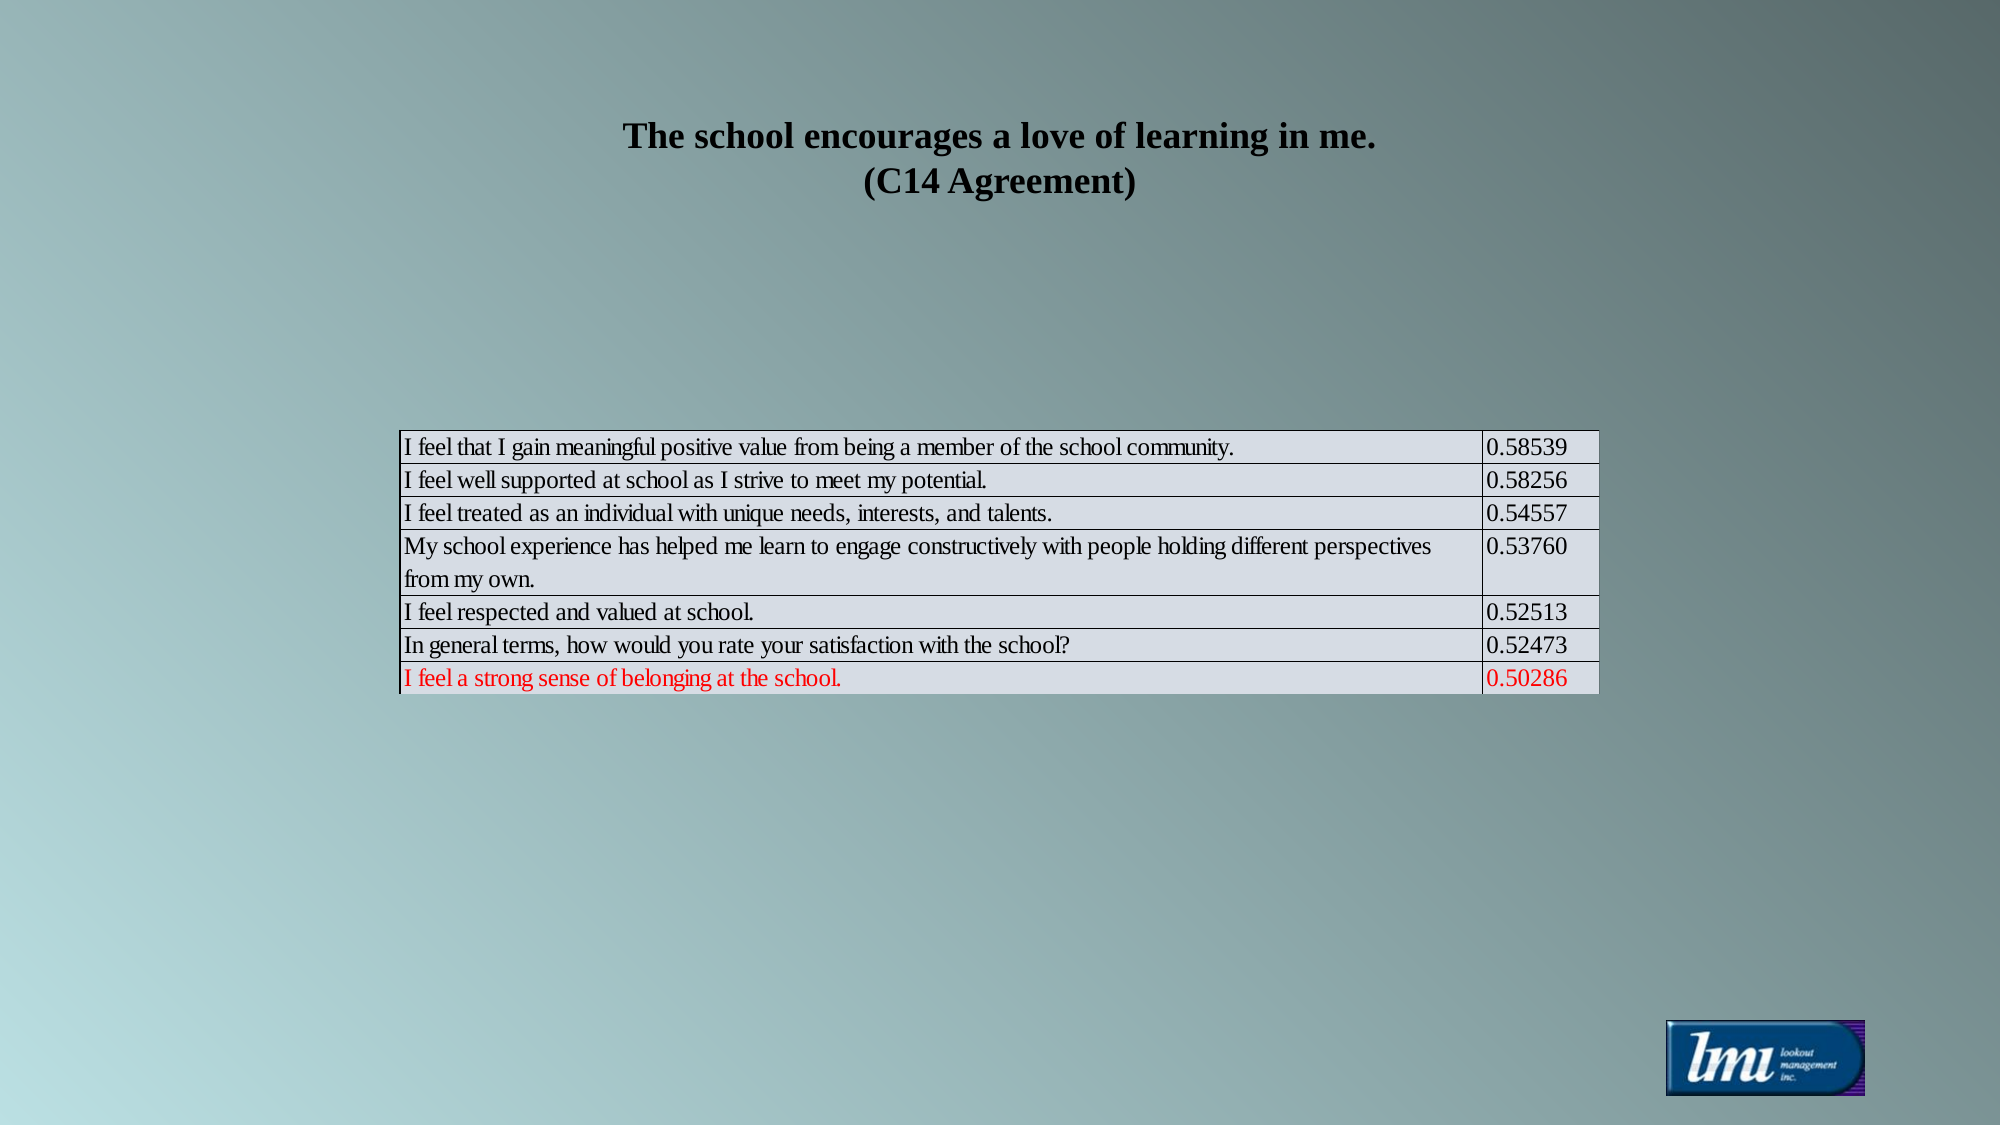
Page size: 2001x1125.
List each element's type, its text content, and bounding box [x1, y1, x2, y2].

picture [399, 429, 1601, 696]
text_box The school encourages a love of learning in me. (C14 Agreement) [270, 104, 1730, 209]
picture [1666, 1020, 1865, 1096]
